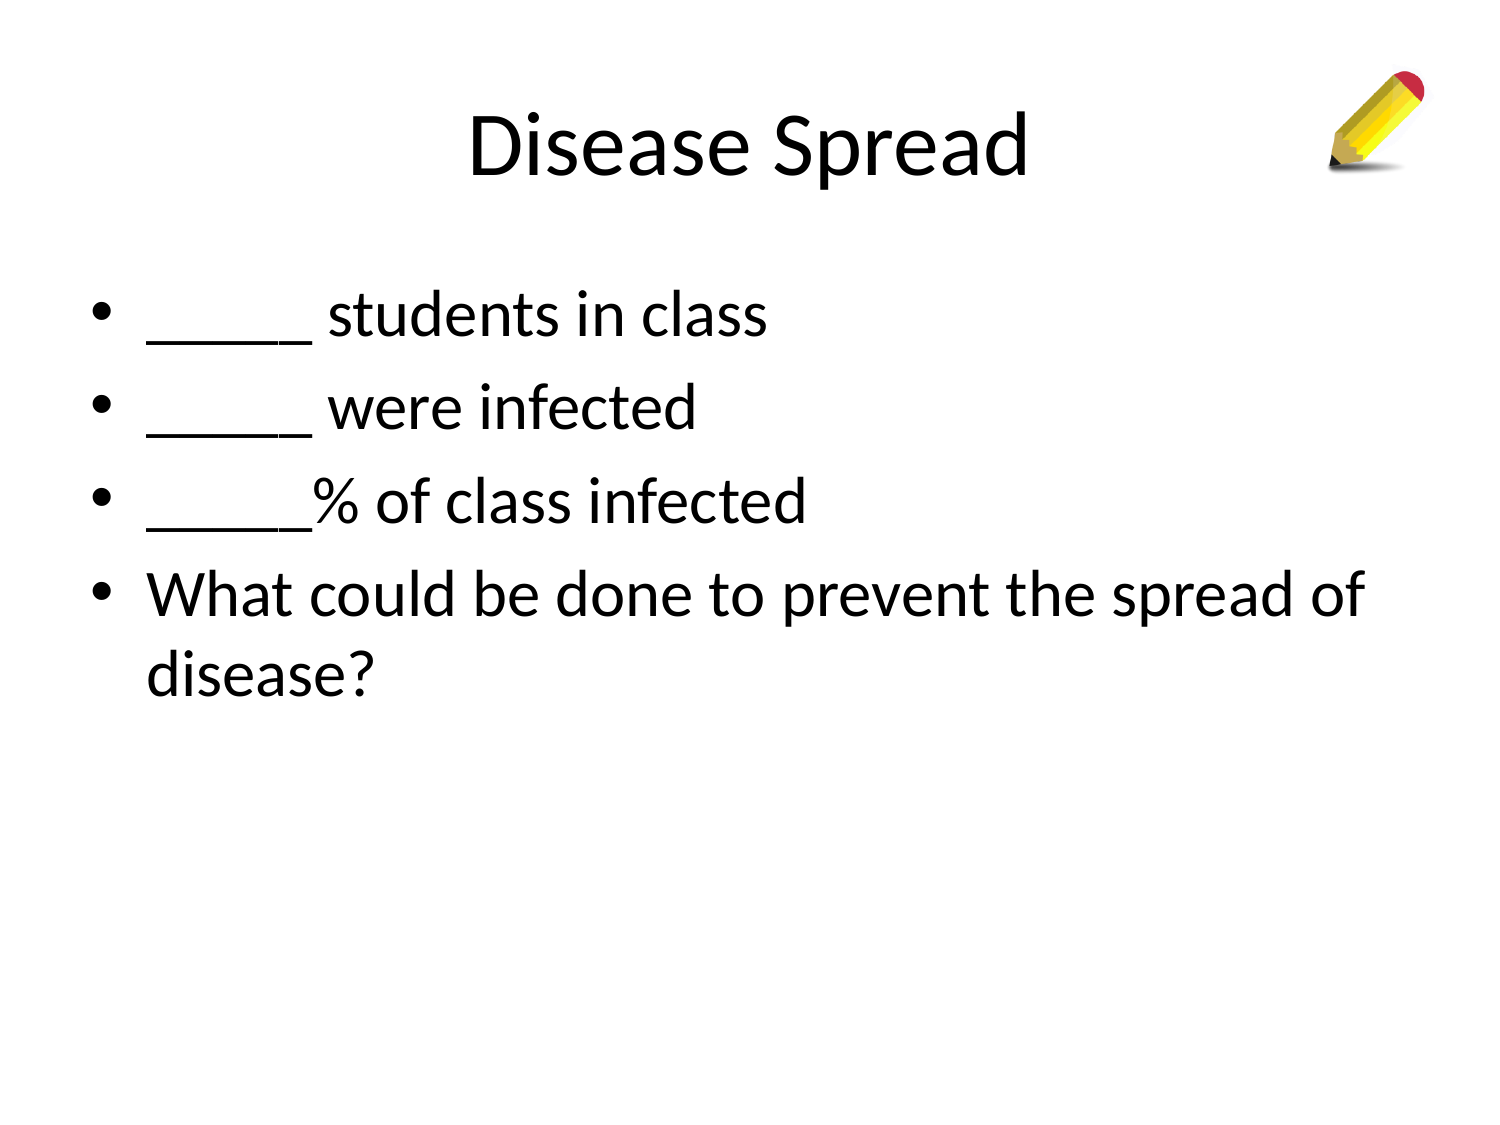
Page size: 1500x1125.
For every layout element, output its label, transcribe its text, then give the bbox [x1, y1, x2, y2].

list _____ students in class _____ were infected _____% of class infected What could be done to prevent the spread of disease? [75, 262, 1425, 1005]
picture [1312, 62, 1438, 188]
title Disease Spread [75, 45, 1425, 233]
